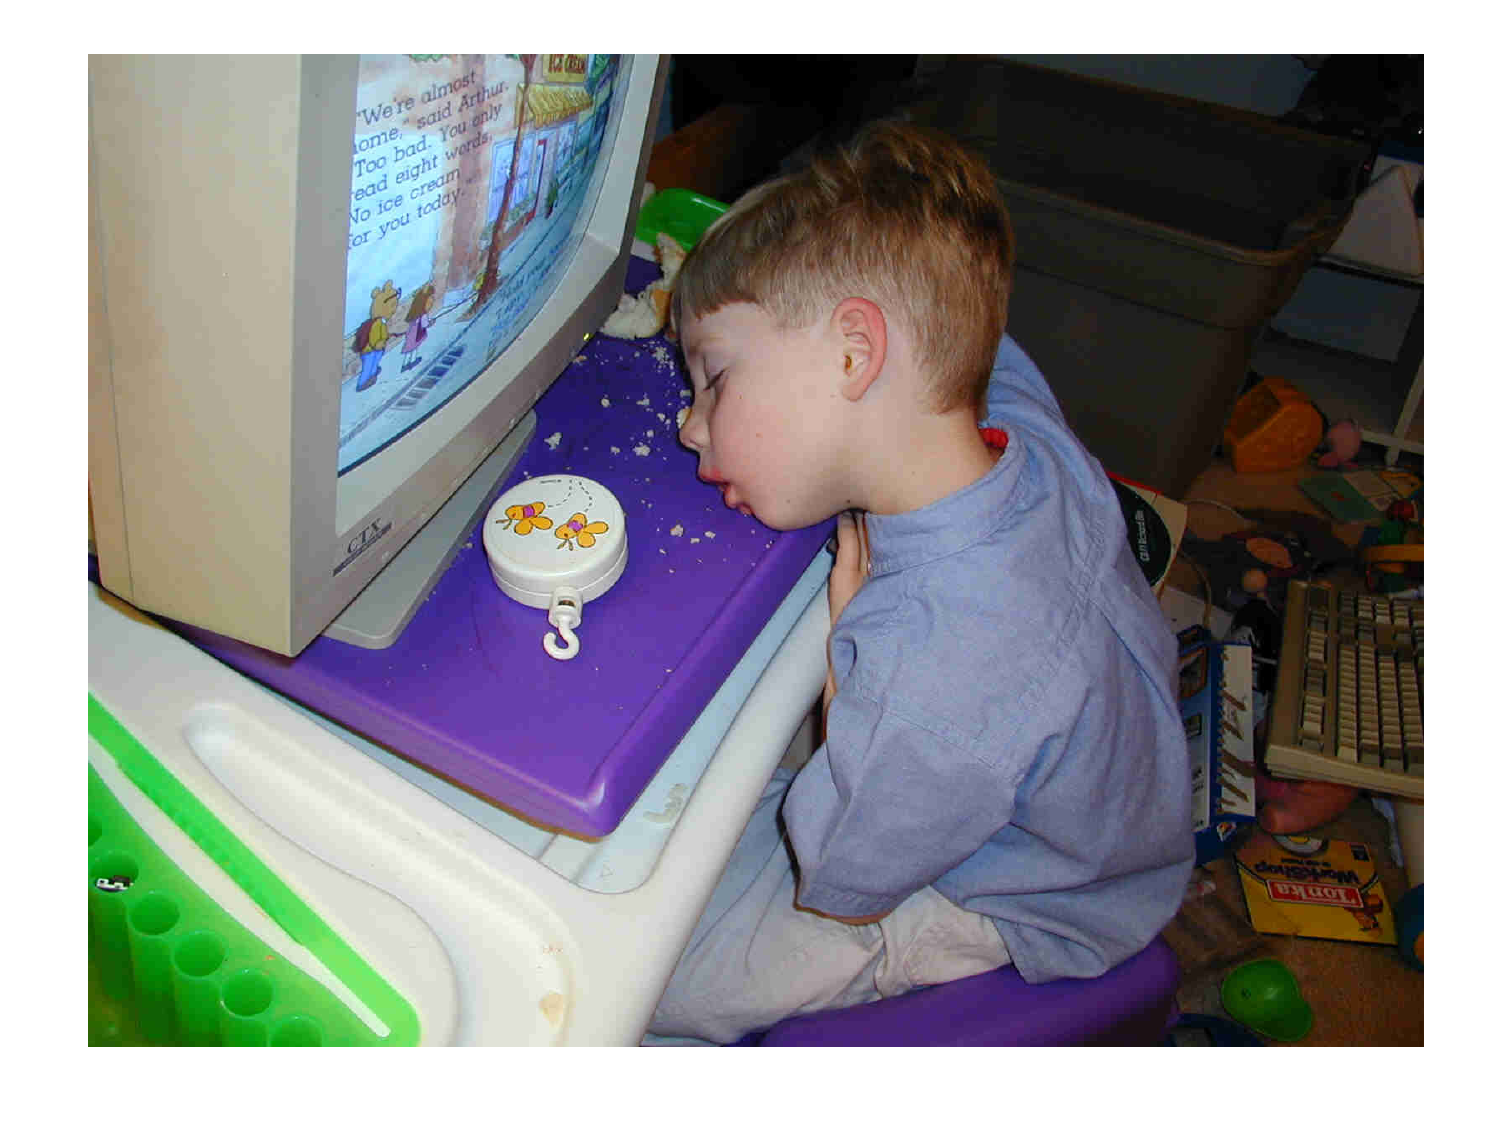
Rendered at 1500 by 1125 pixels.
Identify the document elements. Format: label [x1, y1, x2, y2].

picture [88, 54, 1424, 1047]
